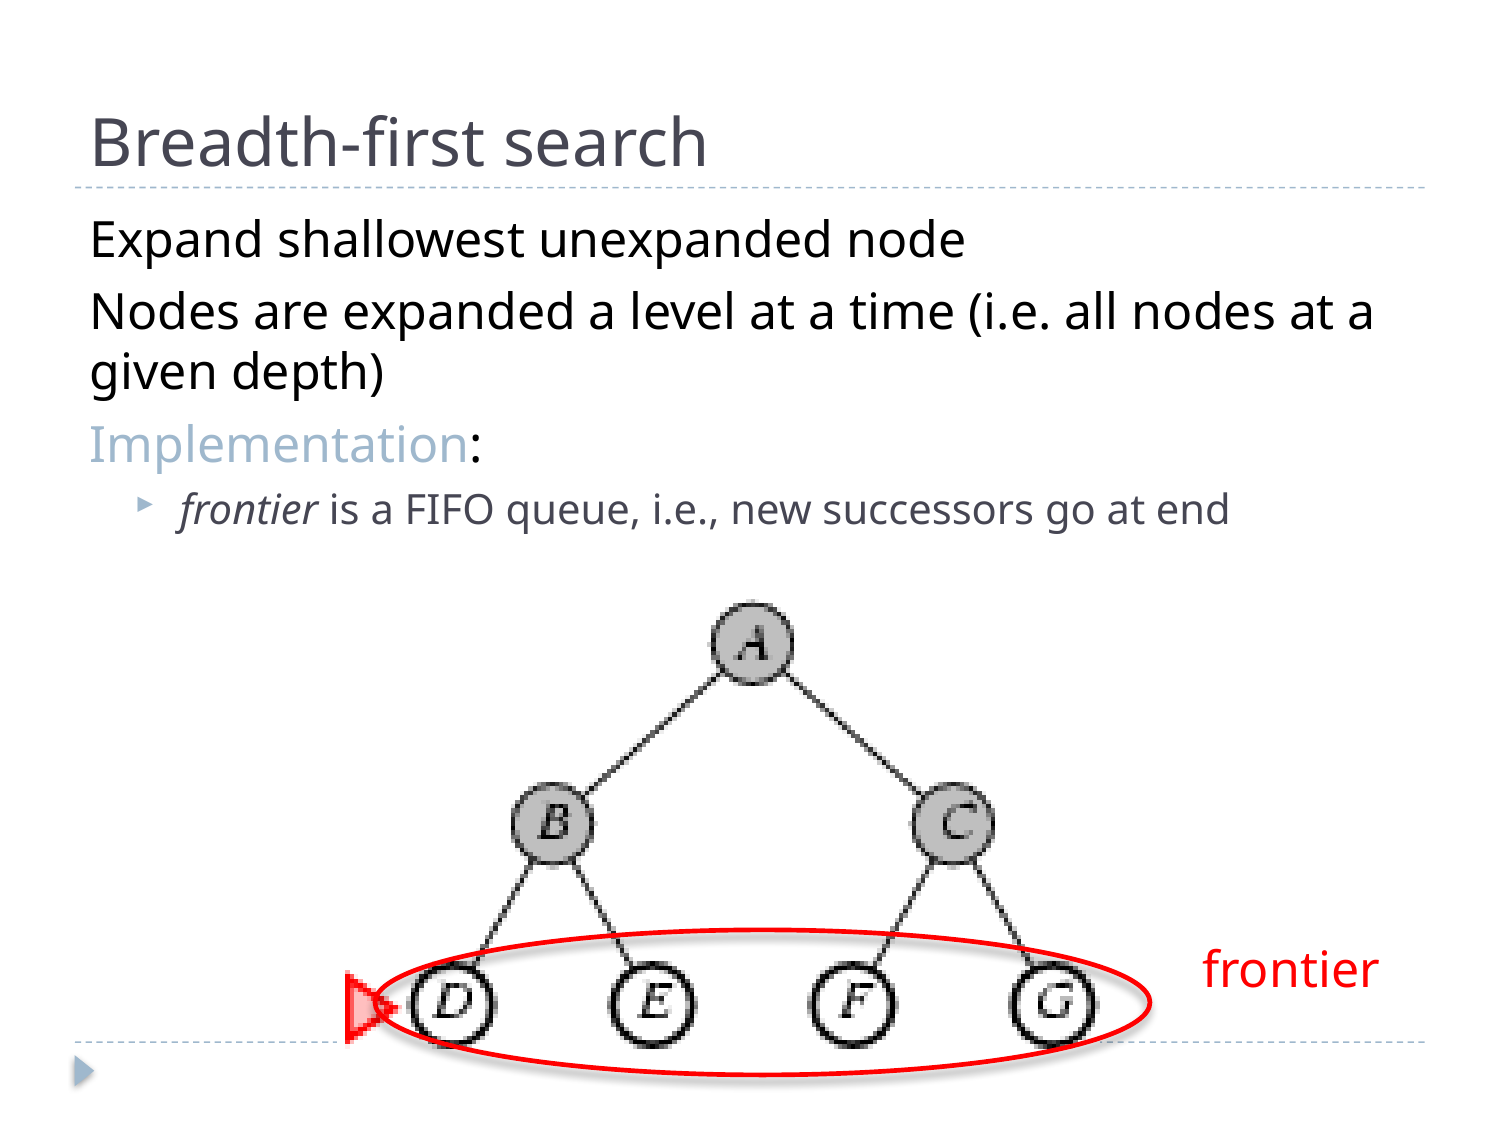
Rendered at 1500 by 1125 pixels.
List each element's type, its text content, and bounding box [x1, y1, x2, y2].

list Expand shallowest unexpanded node Nodes are expanded a level at a time (i.e. all nodes at a given depth) Implementation: frontier is a FIFO queue, i.e., new successors go at end [75, 200, 1425, 1006]
title Breadth-first search [75, 24, 1425, 188]
text_box frontier [1187, 929, 1425, 1005]
text_box [1106, 968, 1151, 1037]
text_box [625, 1071, 900, 1076]
picture [337, 599, 1101, 1058]
